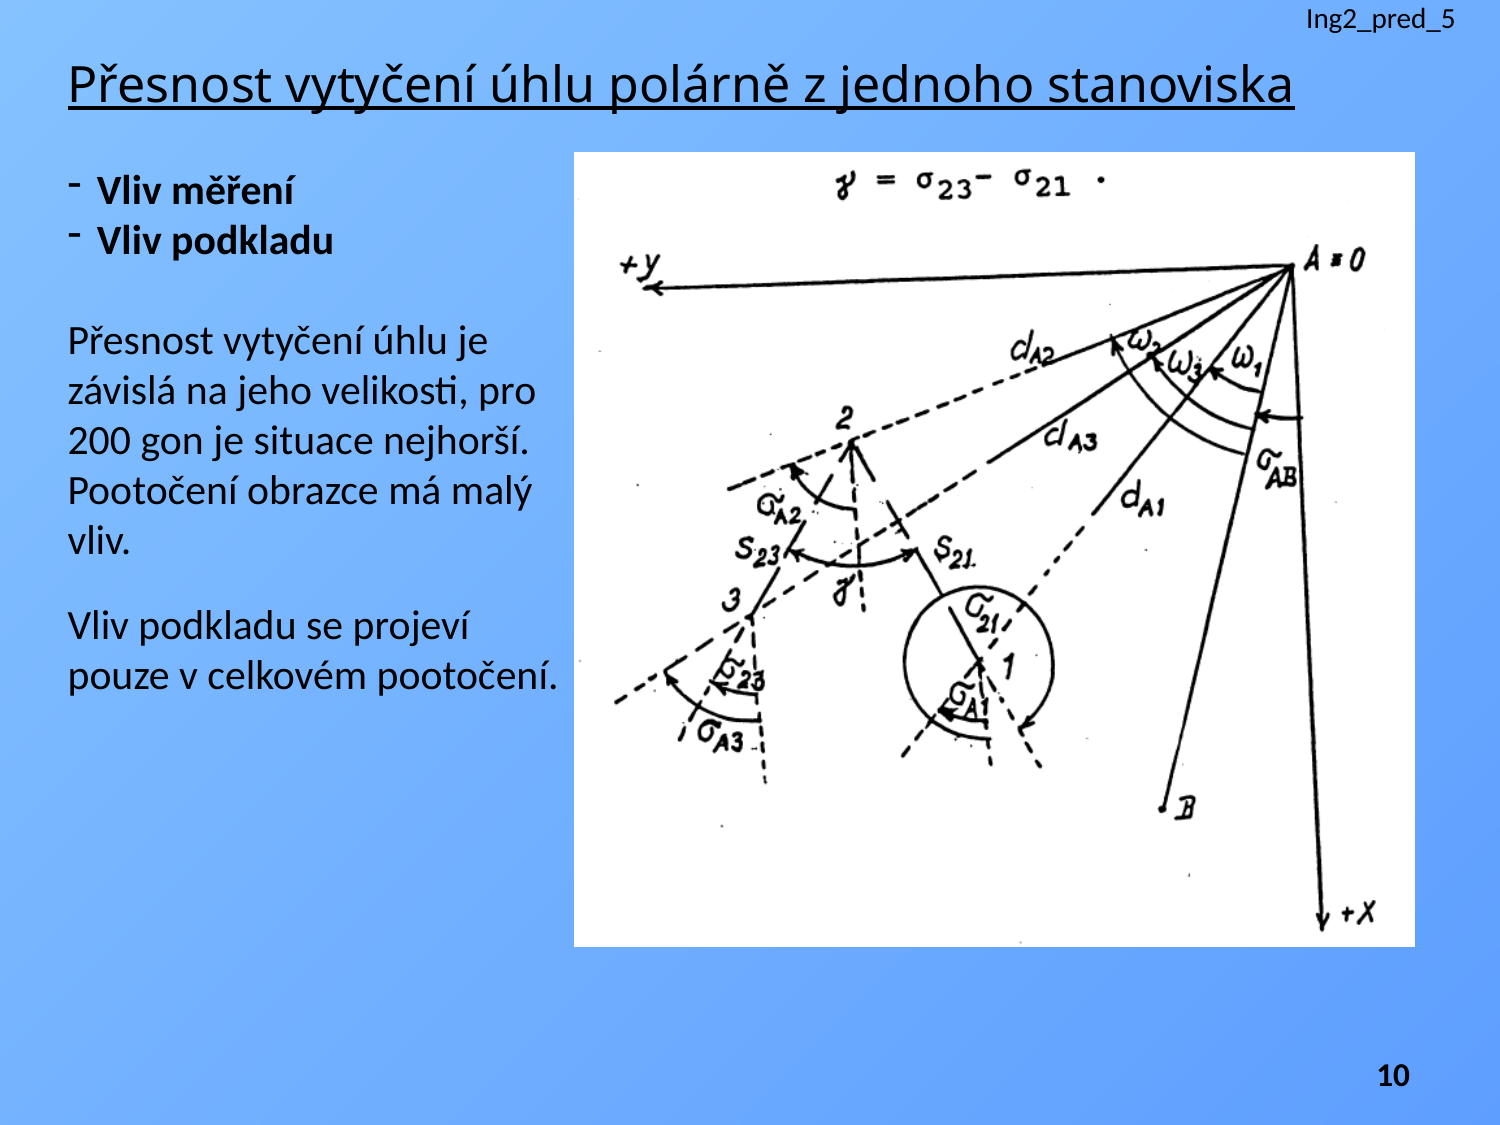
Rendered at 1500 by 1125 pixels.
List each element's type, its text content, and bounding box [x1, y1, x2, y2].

text_box Ing2_pred_5 [1201, 0, 1471, 42]
text_box Přesnost vytyčení úhlu polárně z jednoho stanoviska Vliv měření Vliv podkladu Přesnost vytyčení úhlu je závislá na jeho velikosti, pro 200 gon je situace nejhorší. Pootočení obrazce má malý vliv. Vliv podkladu se projeví pouze v celkovém pootočení. [52, 45, 1448, 705]
picture [573, 152, 1415, 948]
slide_number 10 [1074, 1042, 1425, 1103]
